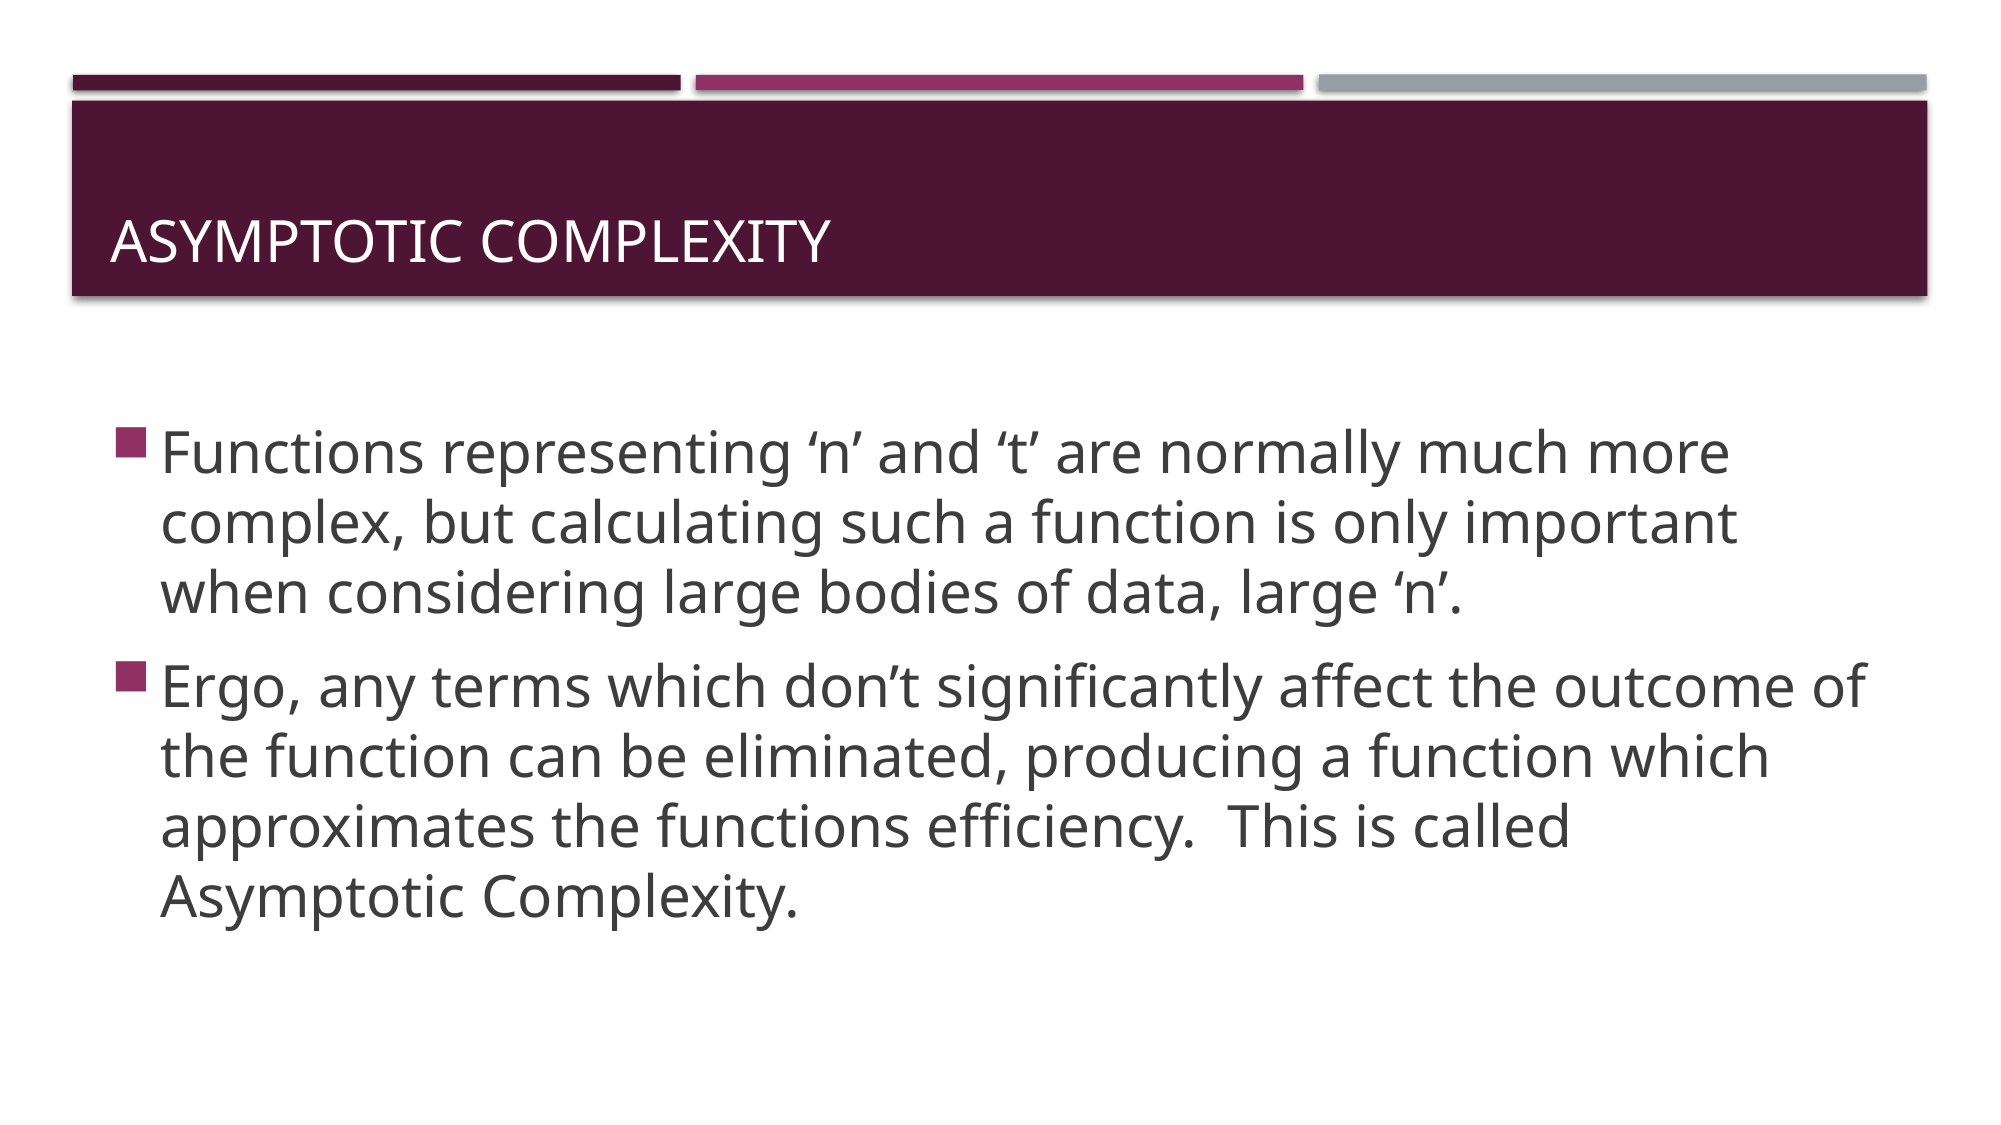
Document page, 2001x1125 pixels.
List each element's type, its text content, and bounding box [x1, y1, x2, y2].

title Asymptotic Complexity [95, 115, 1905, 282]
list Functions representing ‘n’ and ‘t’ are normally much more complex, but calculating such a function is only important when considering large bodies of data, large ‘n’. Ergo, any terms which don’t significantly affect the outcome of the function can be eliminated, producing a function which approximates the functions efficiency. This is called Asymptotic Complexity. [95, 383, 1905, 962]
